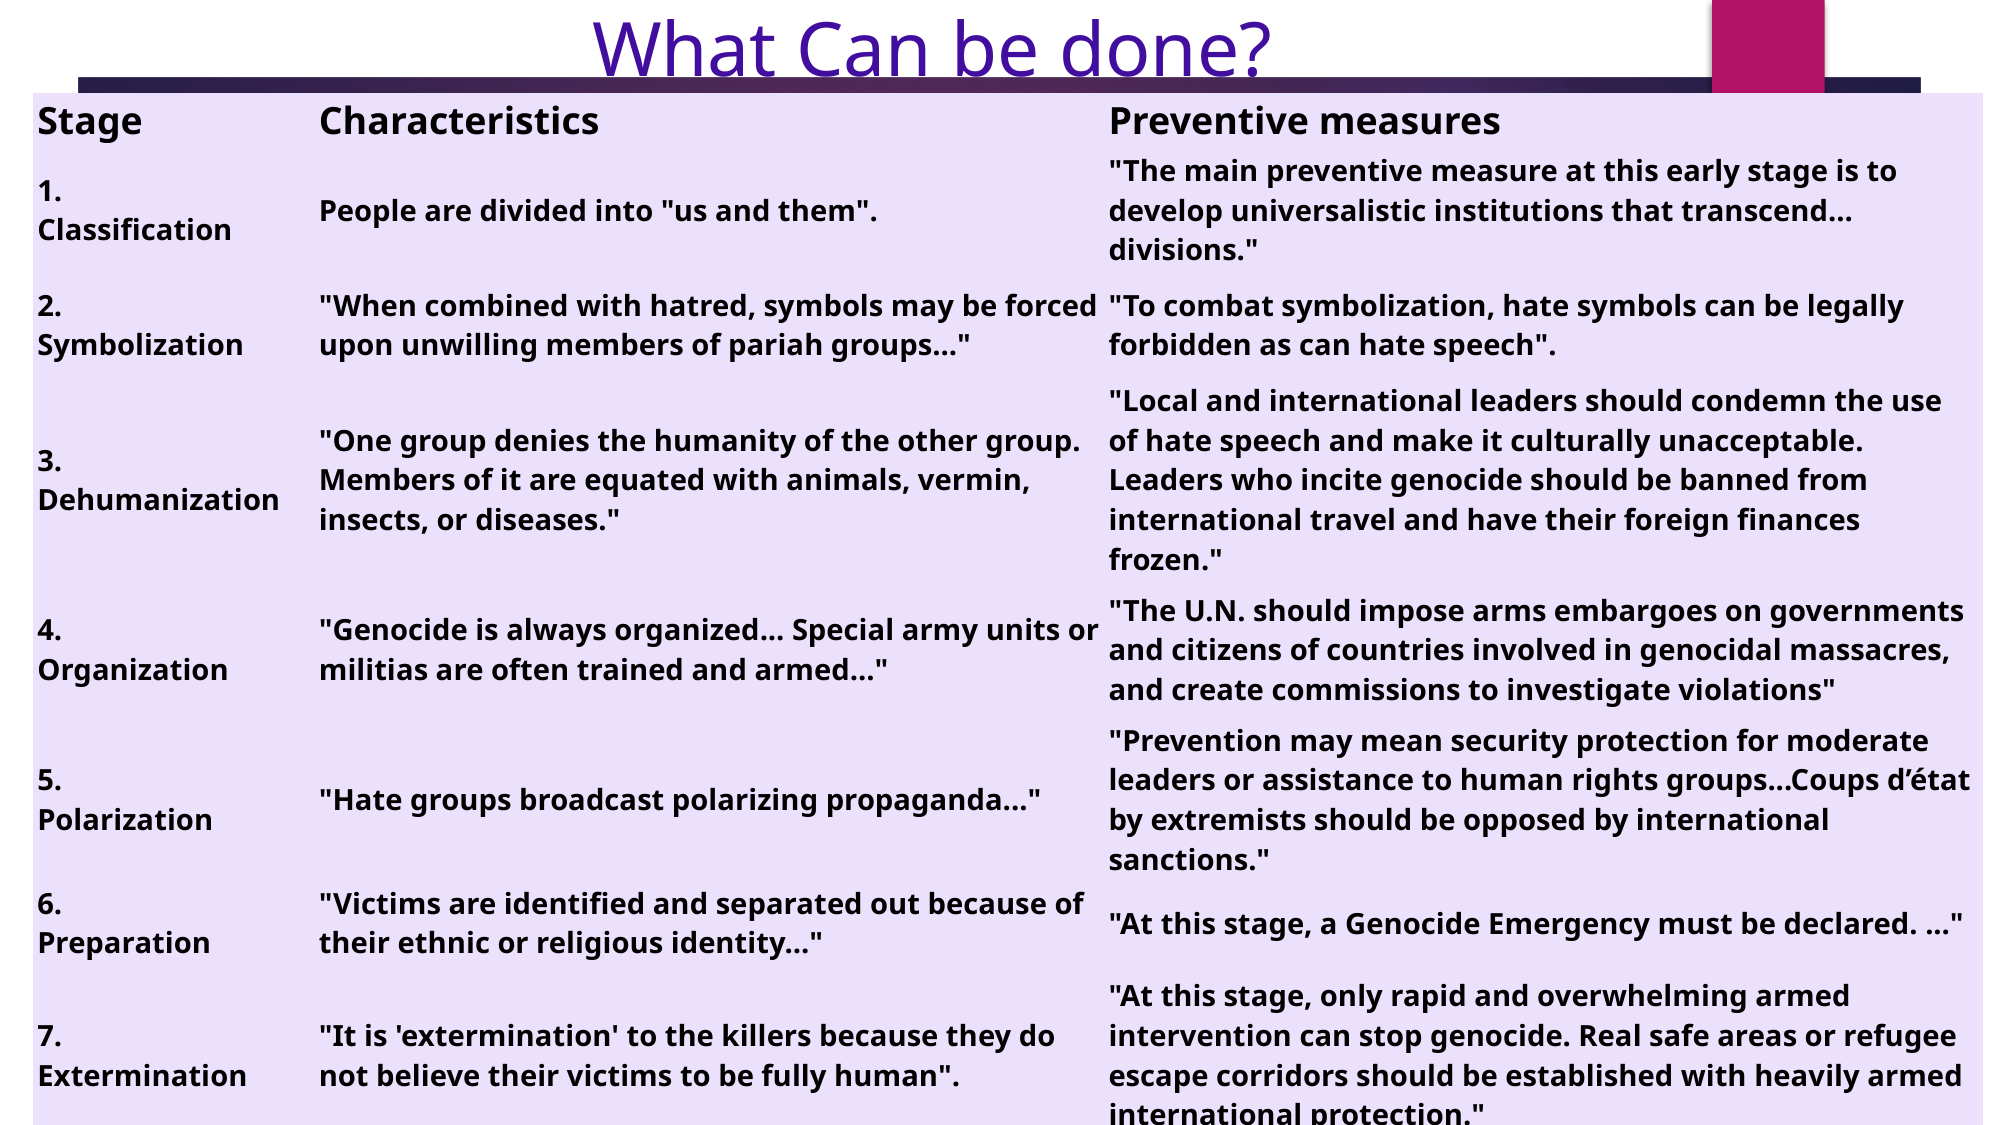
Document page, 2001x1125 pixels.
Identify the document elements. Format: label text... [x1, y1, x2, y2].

table_header Preventive measures [1104, 93, 1983, 148]
table_cell "Local and international leaders should condemn the use of hate speech and make it culturally unacceptable. Leaders who incite genocide should be banned from international travel and have their foreign finances frozen." [1104, 378, 1983, 581]
table_cell "The main preventive measure at this early stage is to develop universalistic institutions that transcend... divisions." [1104, 148, 1983, 271]
table_cell "When combined with hatred, symbols may be forced upon unwilling members of pariah groups..." [315, 271, 1104, 378]
table_cell 5. Polarization [33, 718, 315, 881]
table_cell 1. Classification [33, 148, 315, 271]
table_cell "Hate groups broadcast polarizing propaganda..." [315, 718, 1104, 881]
table_cell "At this stage, only rapid and overwhelming armed intervention can stop genocide. Real safe areas or refugee escape corridors should be established with heavily armed international protection." [1104, 965, 1983, 1125]
table_cell 3. Dehumanization [33, 378, 315, 581]
table_cell "The U.N. should impose arms embargoes on governments and citizens of countries involved in genocidal massacres, and create commissions to investigate violations" [1104, 581, 1983, 718]
table_cell "To combat symbolization, hate symbols can be legally forbidden as can hate speech". [1104, 271, 1983, 378]
table_cell "It is 'extermination' to the killers because they do not believe their victims to be fully human". [315, 965, 1104, 1125]
table_cell 2. Symbolization [33, 271, 315, 378]
table_cell 7. Extermination [33, 965, 315, 1125]
table_cell 6. Preparation [33, 881, 315, 965]
table_cell "One group denies the humanity of the other group. Members of it are equated with animals, vermin, insects, or diseases." [315, 378, 1104, 581]
table_header Characteristics [315, 93, 1104, 148]
table_cell "At this stage, a Genocide Emergency must be declared. ..." [1104, 881, 1983, 965]
table_cell "Genocide is always organized... Special army units or militias are often trained and armed..." [315, 581, 1104, 718]
title What Can be done? [213, 0, 1651, 93]
table_header Stage [33, 93, 315, 148]
table_cell People are divided into "us and them". [315, 148, 1104, 271]
table_cell "Prevention may mean security protection for moderate leaders or assistance to human rights groups...Coups d’état by extremists should be opposed by international sanctions." [1104, 718, 1983, 881]
table_cell 4. Organization [33, 581, 315, 718]
table_cell "Victims are identified and separated out because of their ethnic or religious identity..." [315, 881, 1104, 965]
